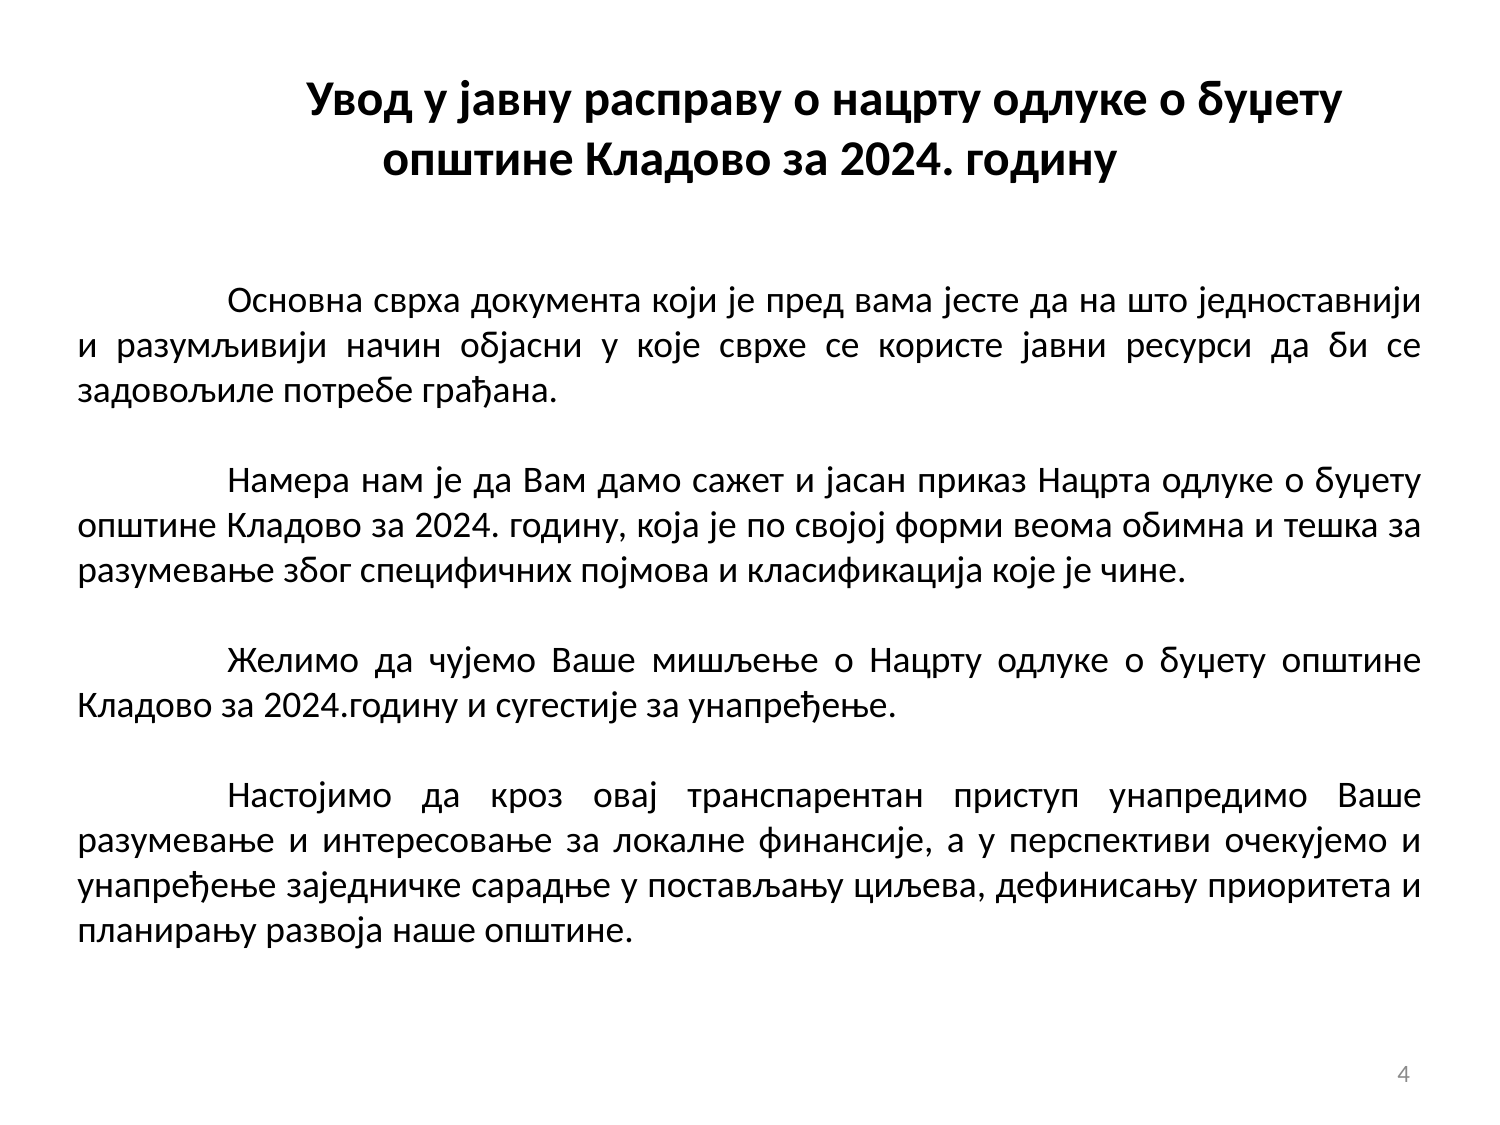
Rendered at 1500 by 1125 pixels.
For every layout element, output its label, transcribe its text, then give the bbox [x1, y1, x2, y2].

text_box Увод у јавну расправу о нацрту одлуке о буџету општине Кладово за 2024. годину Основна сврха документа који је пред вама јесте да на што једноставнији и разумљивији начин објасни у које сврхе се користе јавни ресурси да би се задовољиле потребе грађана. Намера нам је да Вам дамо сажет и јасан приказ Нацрта одлуке о буџету општине Кладово за 2024. годину, која је по својој форми веома обимна и тешка за разумевање због специфичних појмова и класификација које је чине. Желимо да чујемо Ваше мишљење о Нацрту одлуке о буџету општине Кладово за 2024.годину и сугестије за унапређење. Настојимо да кроз овај транспарентан приступ унапредимо Ваше разумевање и интересовање за локалне финансије, а у перспективи очекујемо и унапређење заједничке сарадње у постављању циљева, дефинисању приоритета и планирању развоја наше општине. [62, 57, 1438, 1003]
slide_number 4 [1074, 1042, 1425, 1103]
